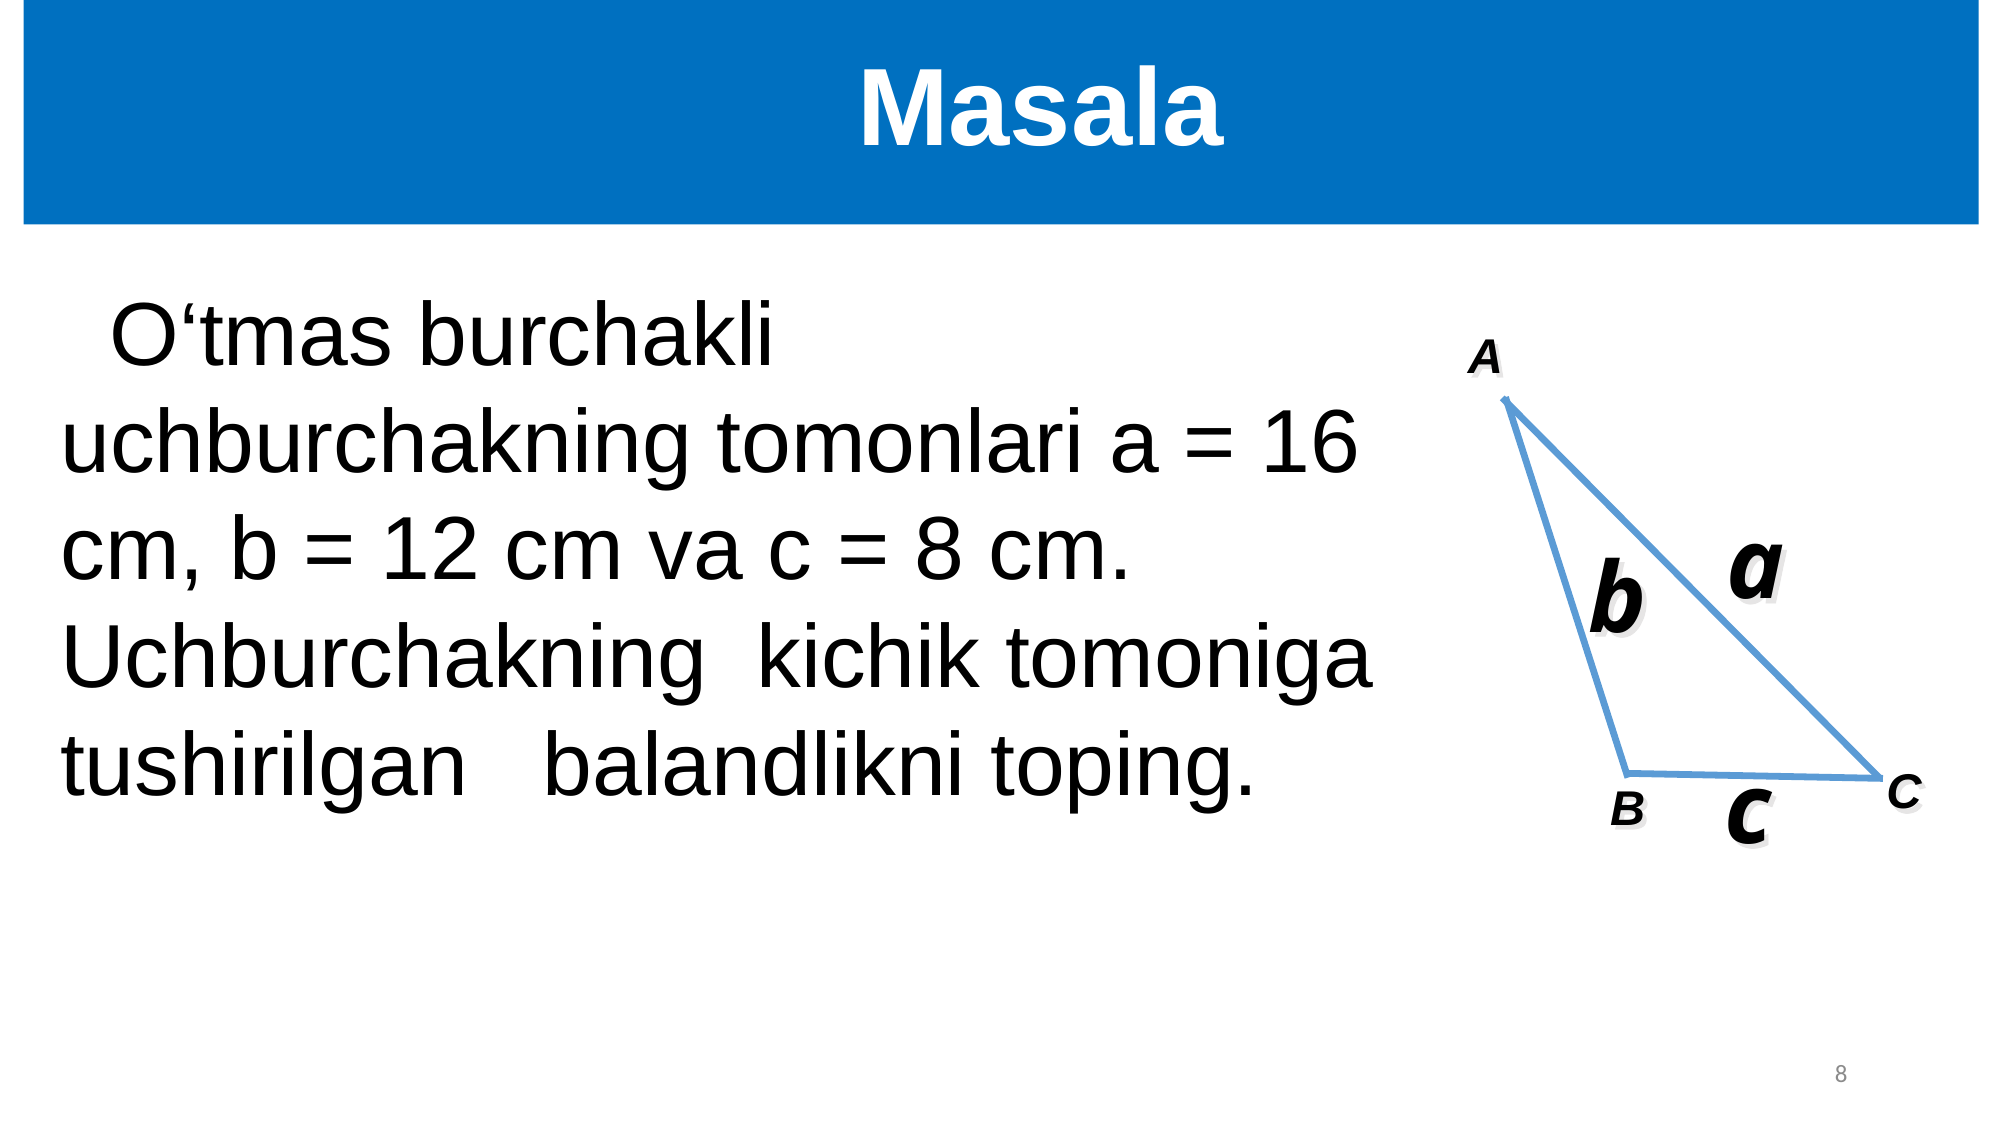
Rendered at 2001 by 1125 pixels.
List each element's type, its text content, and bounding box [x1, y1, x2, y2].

text_box c [1709, 779, 1827, 871]
text_box B [1595, 778, 1713, 843]
slide_number 8 [1412, 1042, 1863, 1103]
text_box A [1453, 317, 1570, 391]
text_box C [1871, 752, 1989, 827]
text_box Masala [198, 35, 1883, 186]
text_box O‘tmas burchakli uchburchakning tomonlari a = 16 cm, b = 12 cm va c = 8 cm. Uchburchakning kichik tomoniga tushirilgan balandlikni toping. [45, 268, 1445, 821]
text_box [1502, 397, 1880, 778]
text_box [23, 0, 1979, 225]
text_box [1627, 773, 1883, 779]
